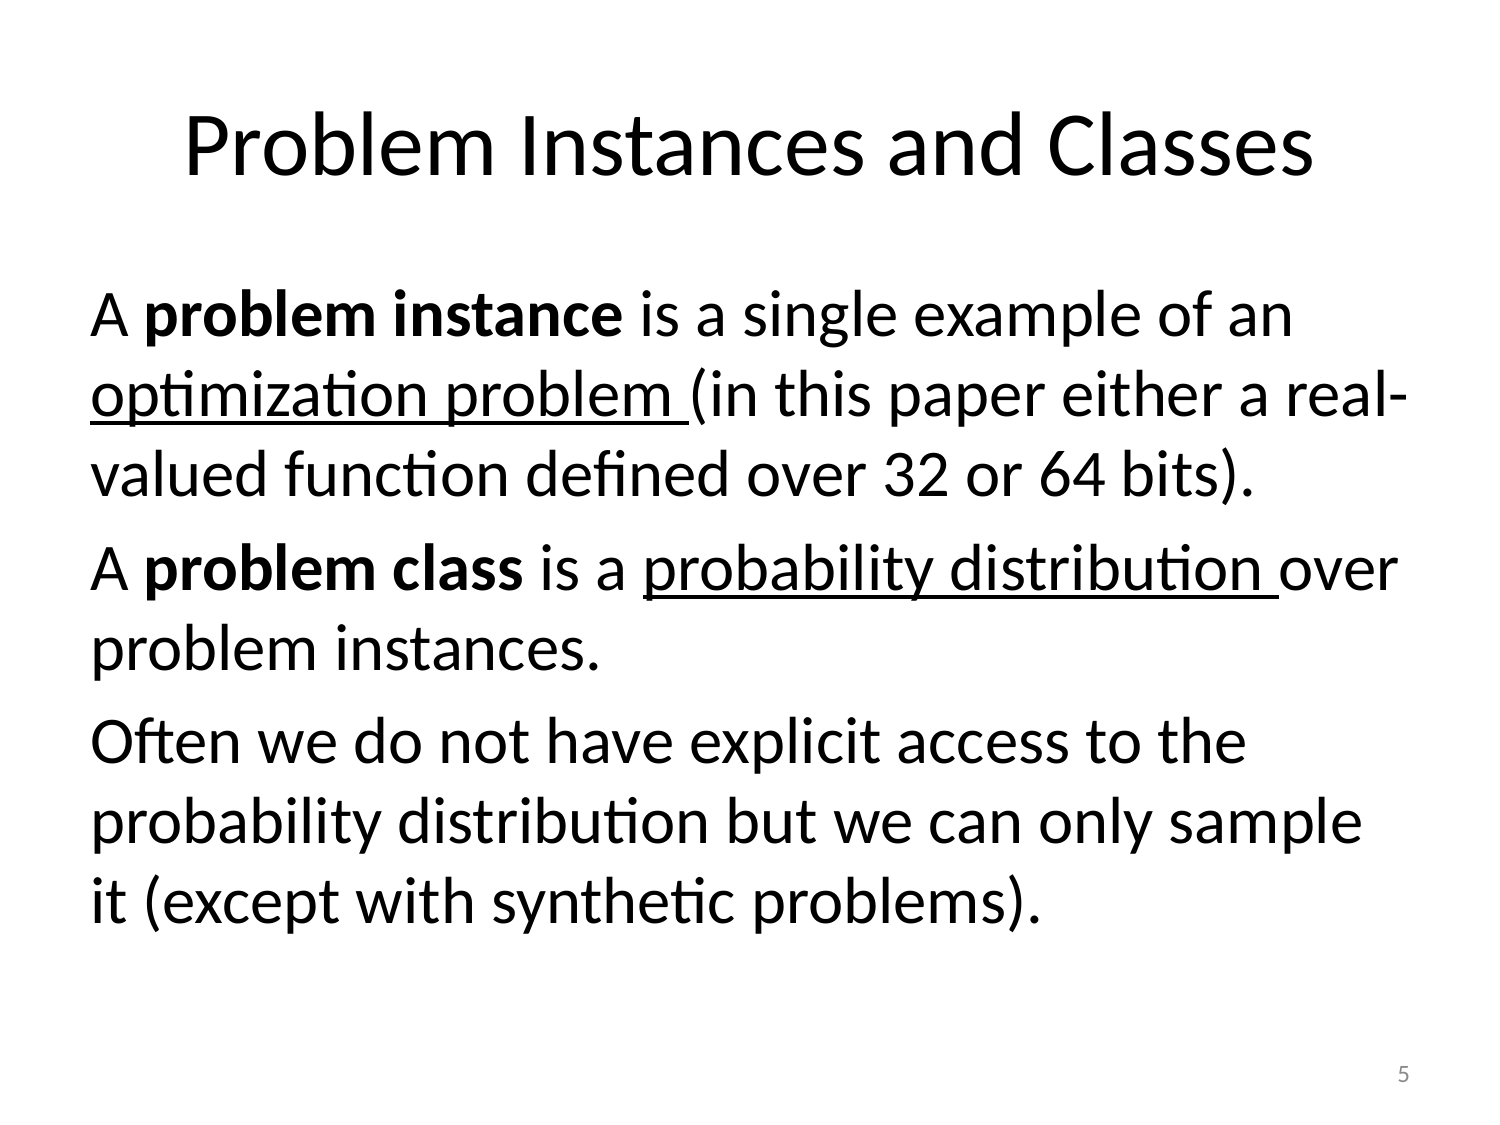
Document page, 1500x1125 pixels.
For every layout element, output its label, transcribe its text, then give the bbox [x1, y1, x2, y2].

title Problem Instances and Classes [75, 45, 1425, 233]
slide_number 5 [1074, 1042, 1425, 1103]
list A problem instance is a single example of an optimization problem (in this paper either a real-valued function defined over 32 or 64 bits). A problem class is a probability distribution over problem instances. Often we do not have explicit access to the probability distribution but we can only sample it (except with synthetic problems). [75, 262, 1425, 1005]
